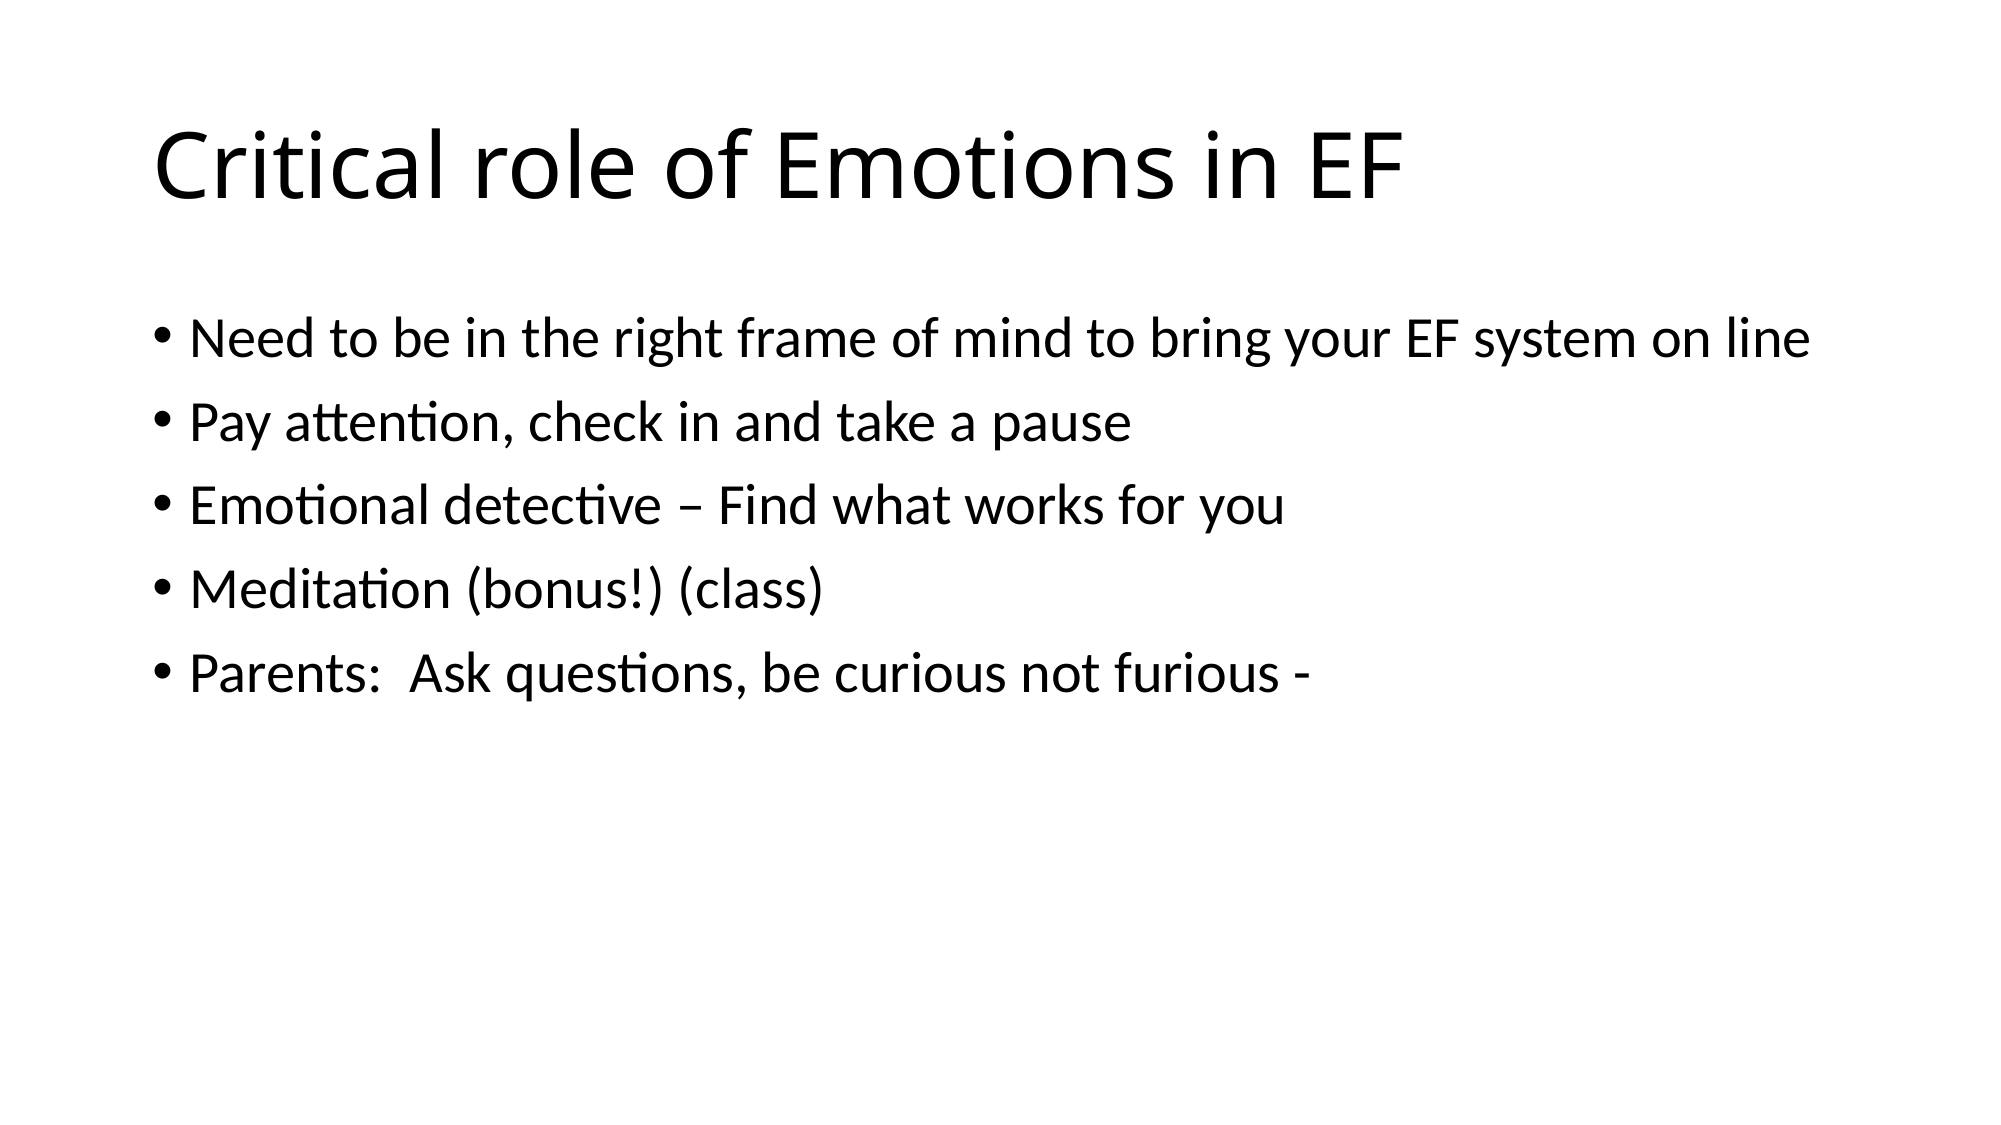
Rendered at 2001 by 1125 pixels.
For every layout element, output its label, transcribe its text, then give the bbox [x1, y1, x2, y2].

title Critical role of Emotions in EF [137, 59, 1863, 278]
list Need to be in the right frame of mind to bring your EF system on line Pay attention, check in and take a pause Emotional detective – Find what works for you Meditation (bonus!) (class) Parents: Ask questions, be curious not furious - [137, 299, 1863, 1014]
